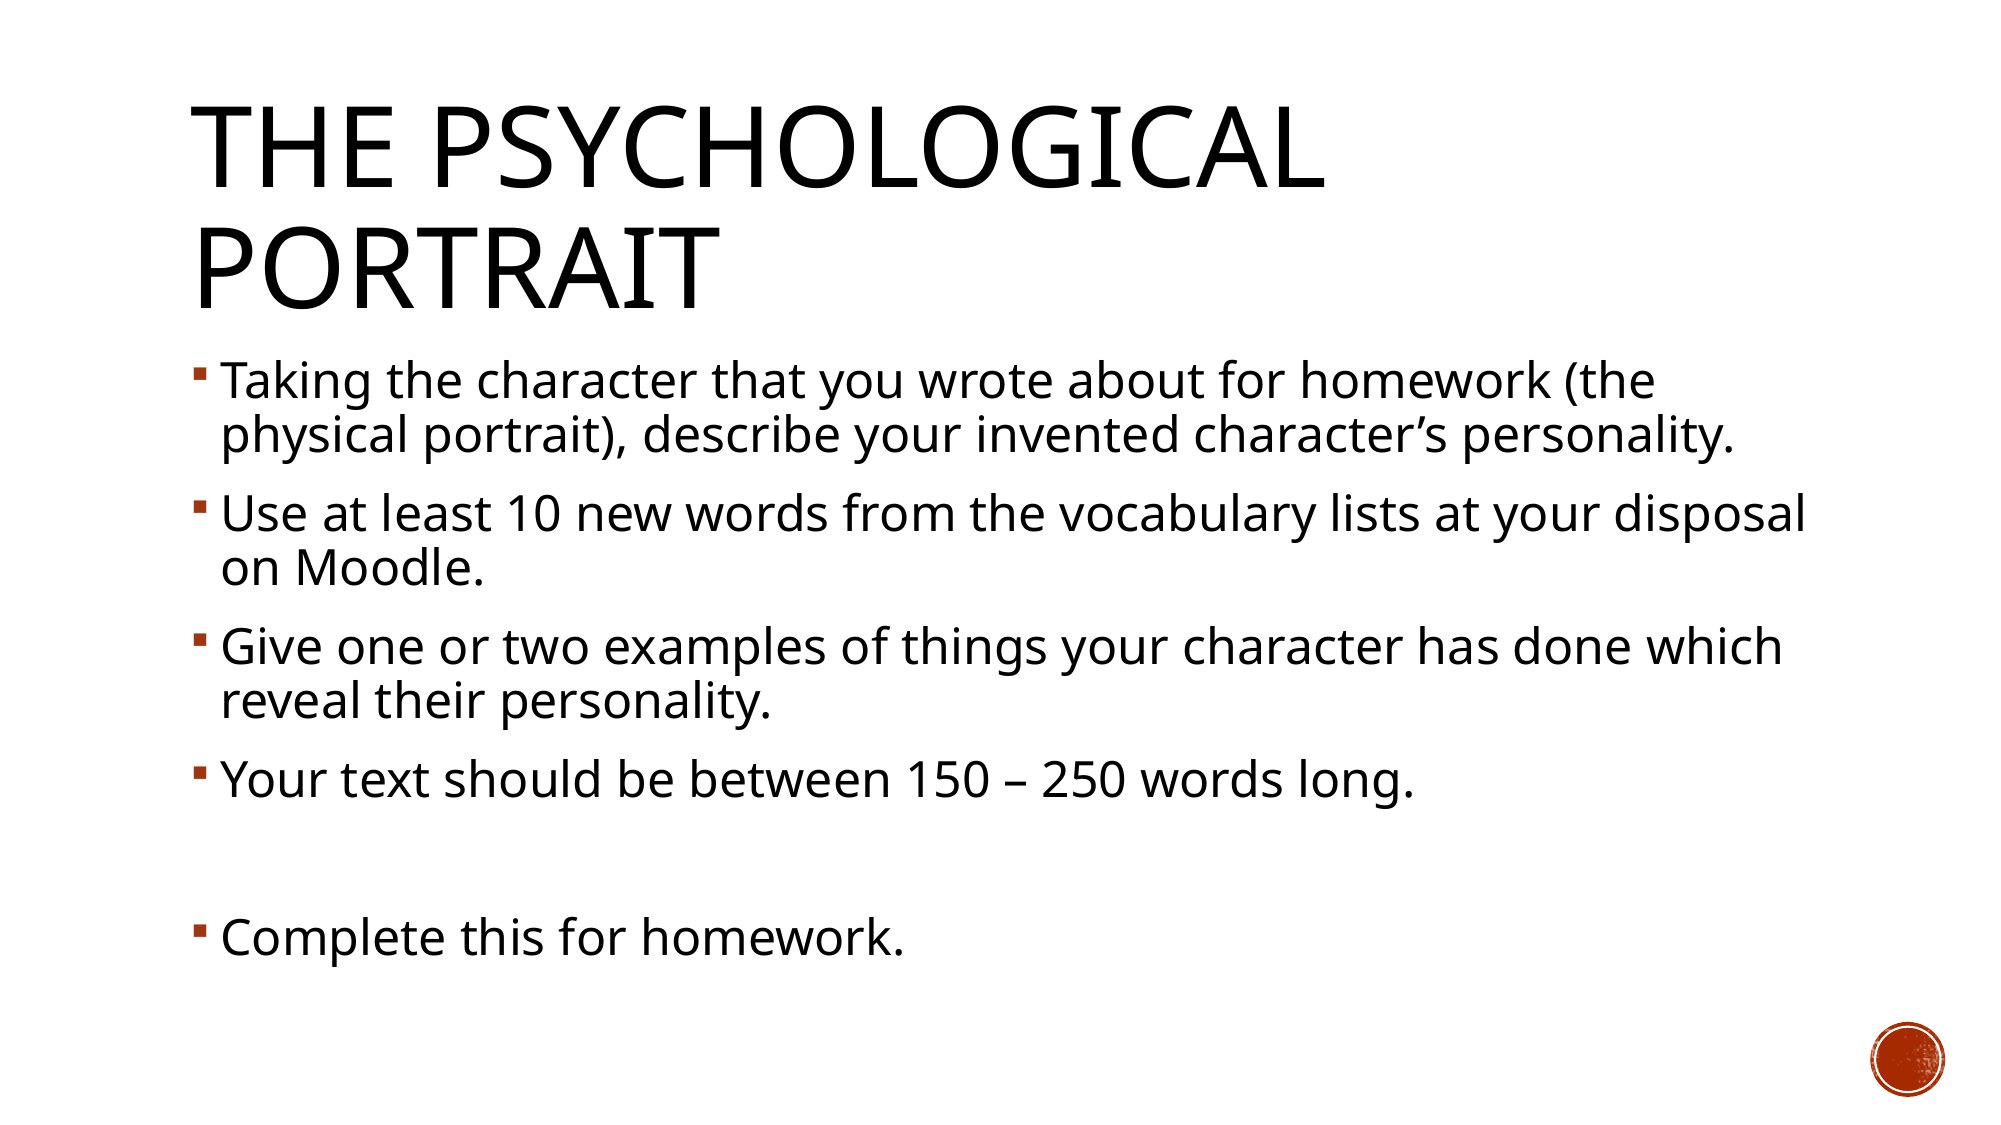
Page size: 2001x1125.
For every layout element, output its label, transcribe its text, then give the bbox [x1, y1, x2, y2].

title The psychological Portrait [175, 79, 1826, 344]
list Taking the character that you wrote about for homework (the physical portrait), describe your invented character’s personality. Use at least 10 new words from the vocabulary lists at your disposal on Moodle. Give one or two examples of things your character has done which reveal their personality. Your text should be between 150 – 250 words long. Complete this for homework. [175, 348, 1826, 1013]
